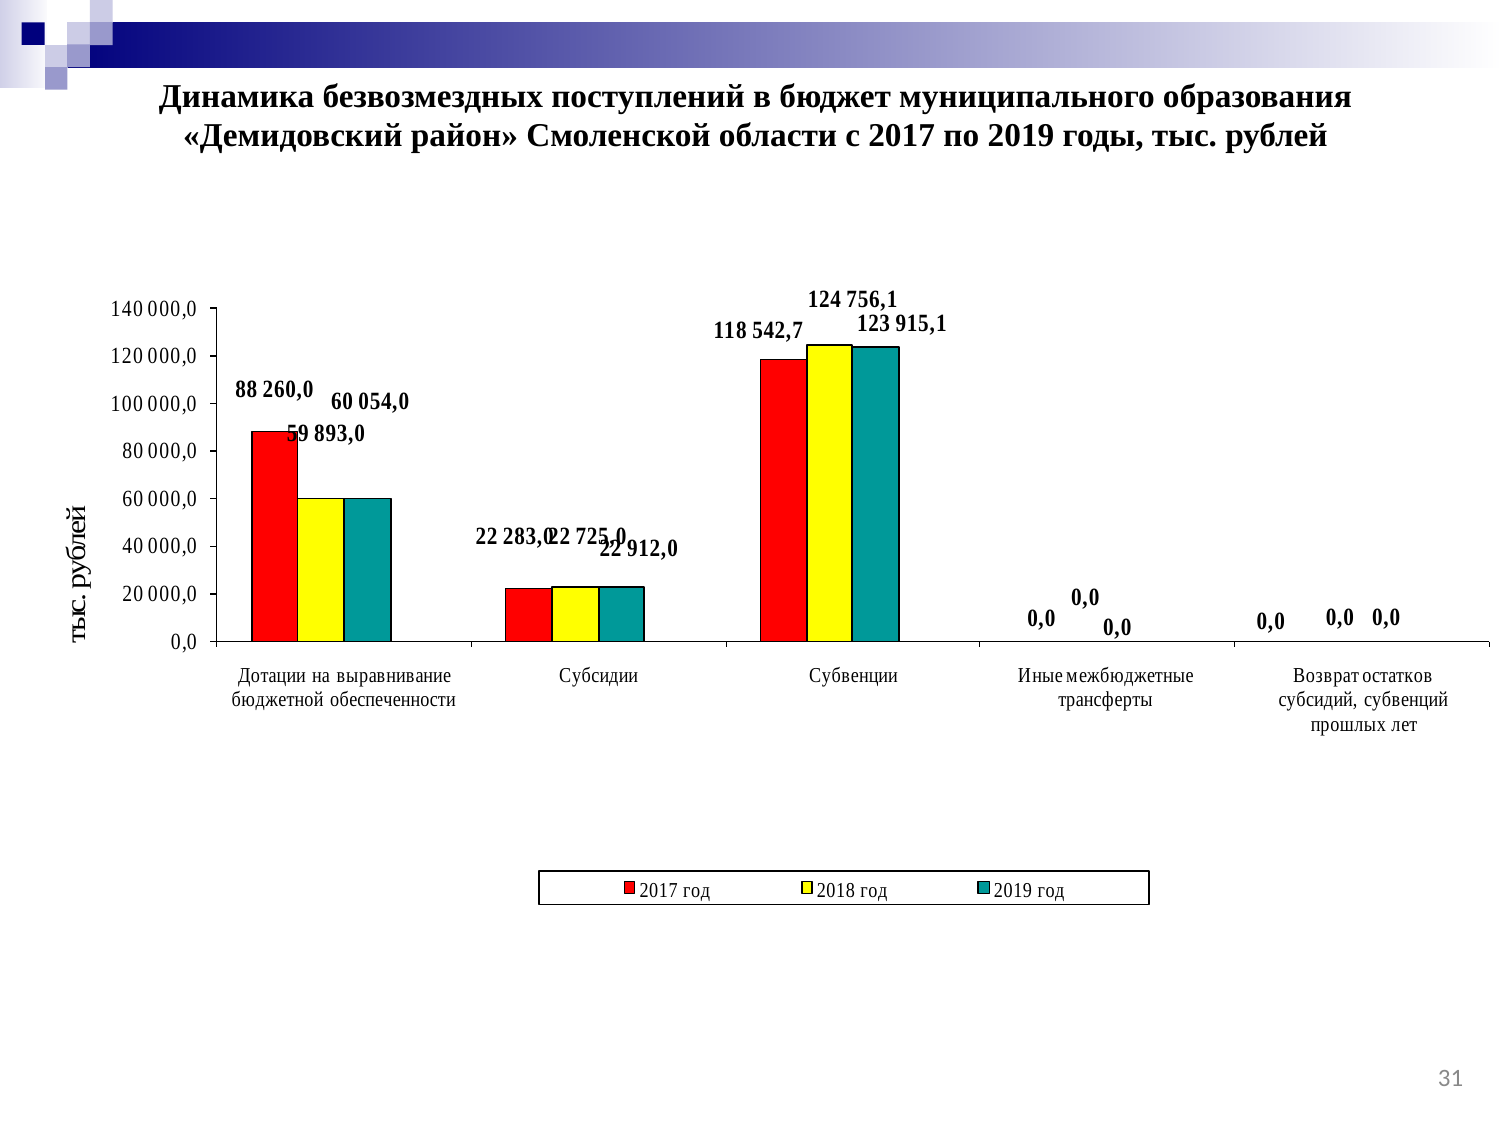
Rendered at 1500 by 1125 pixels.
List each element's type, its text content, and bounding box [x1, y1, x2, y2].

text_box Динамика безвозмездных поступлений в бюджет муниципального образования «Демидовский район» Смоленской области с 2017 по 2019 годы, тыс. рублей [100, 66, 1413, 161]
text_box 31 [1328, 1046, 1479, 1107]
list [46, 257, 1500, 915]
